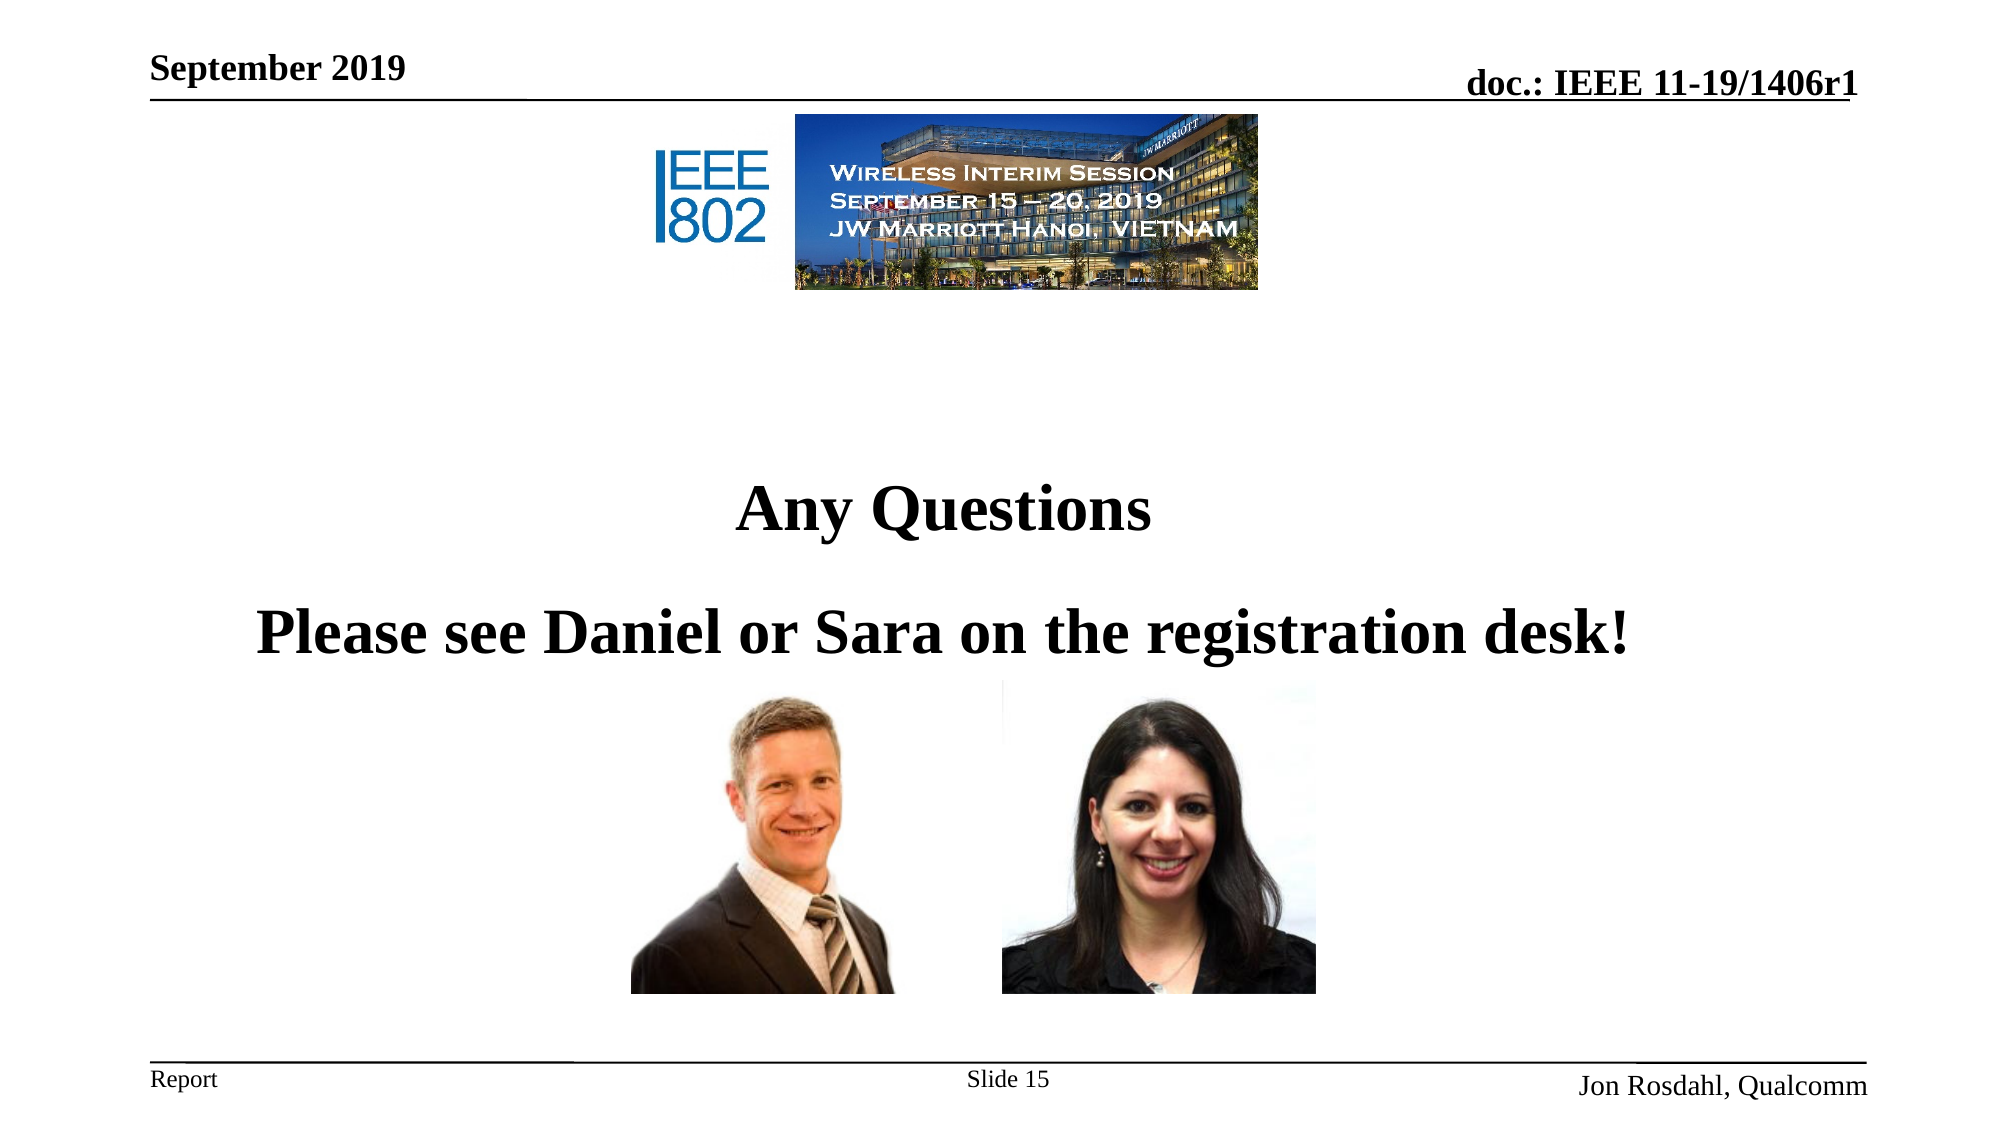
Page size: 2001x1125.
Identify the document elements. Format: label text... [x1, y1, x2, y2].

picture [630, 680, 944, 994]
slide_number Slide 15 [950, 1061, 1067, 1123]
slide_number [149, 42, 560, 88]
title Any Questions Please see Daniel or Sara on the registration desk! [238, 293, 1650, 838]
footer Jon Rosdahl, Qualcomm [1531, 1066, 1869, 1108]
picture [629, 114, 1258, 291]
picture [1002, 680, 1316, 994]
